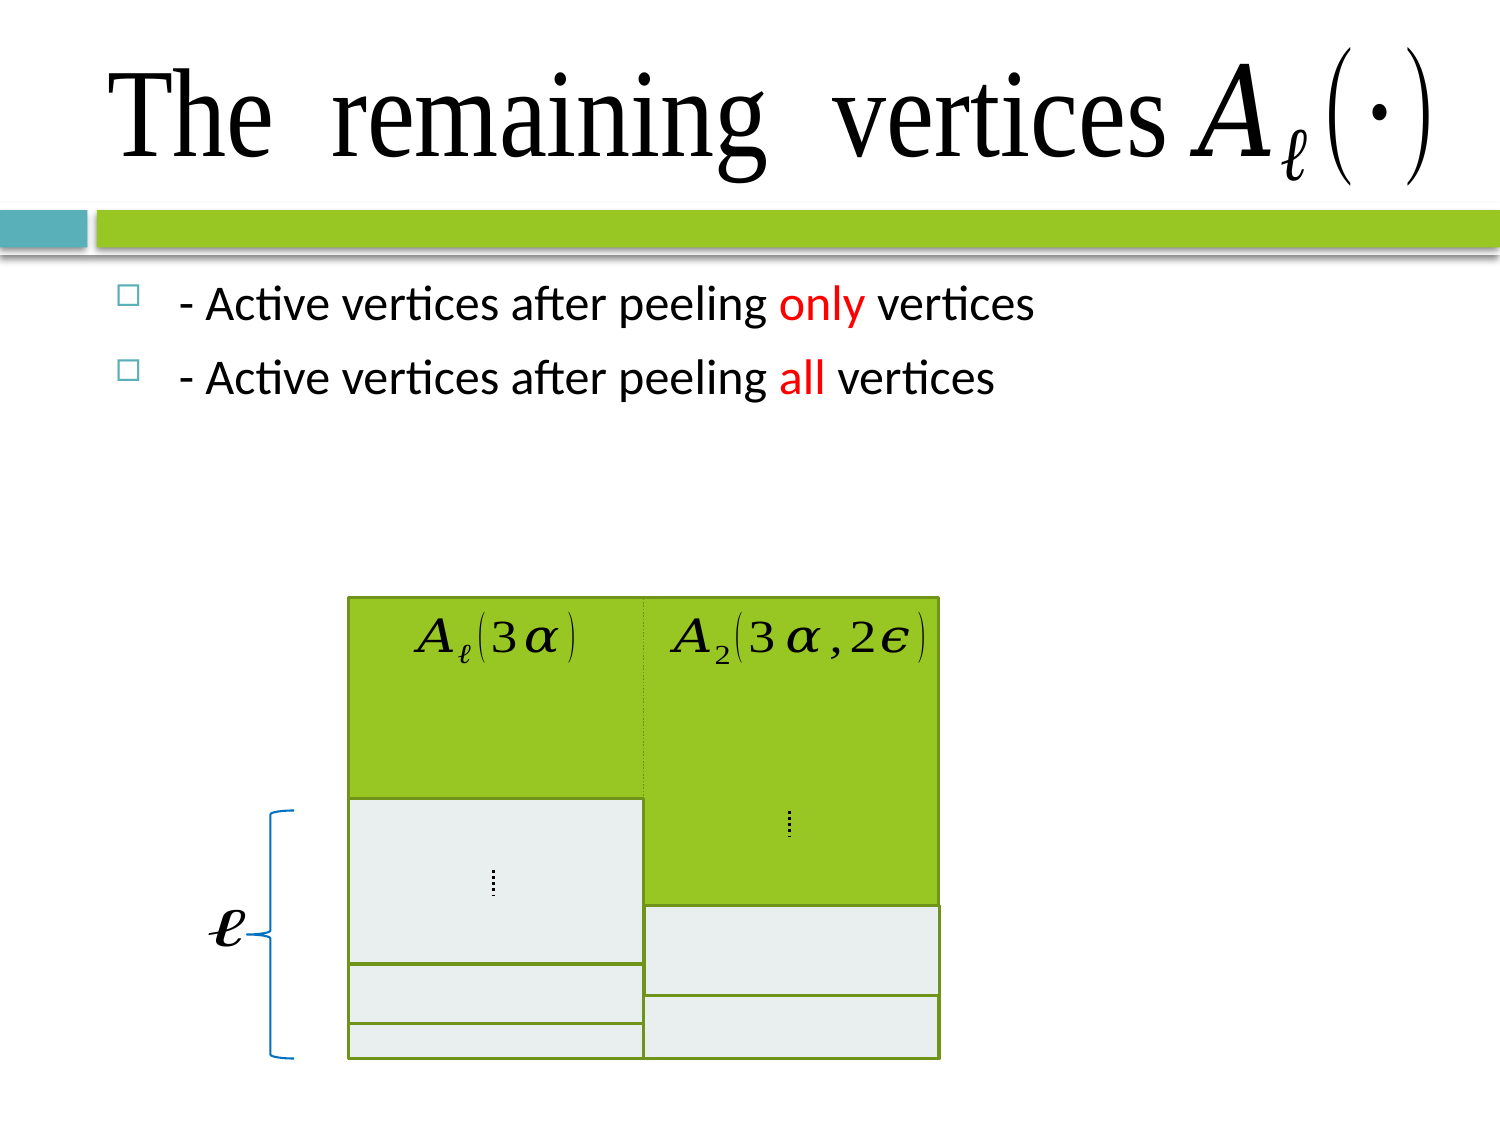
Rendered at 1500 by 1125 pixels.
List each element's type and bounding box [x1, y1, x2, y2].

text_box [245, 809, 295, 1060]
text_box [351, 1025, 642, 1060]
text_box [347, 966, 638, 1024]
text_box [347, 596, 940, 904]
text_box [347, 1030, 638, 1060]
text_box [648, 904, 941, 997]
text_box [648, 997, 941, 1060]
text_box [347, 797, 638, 966]
